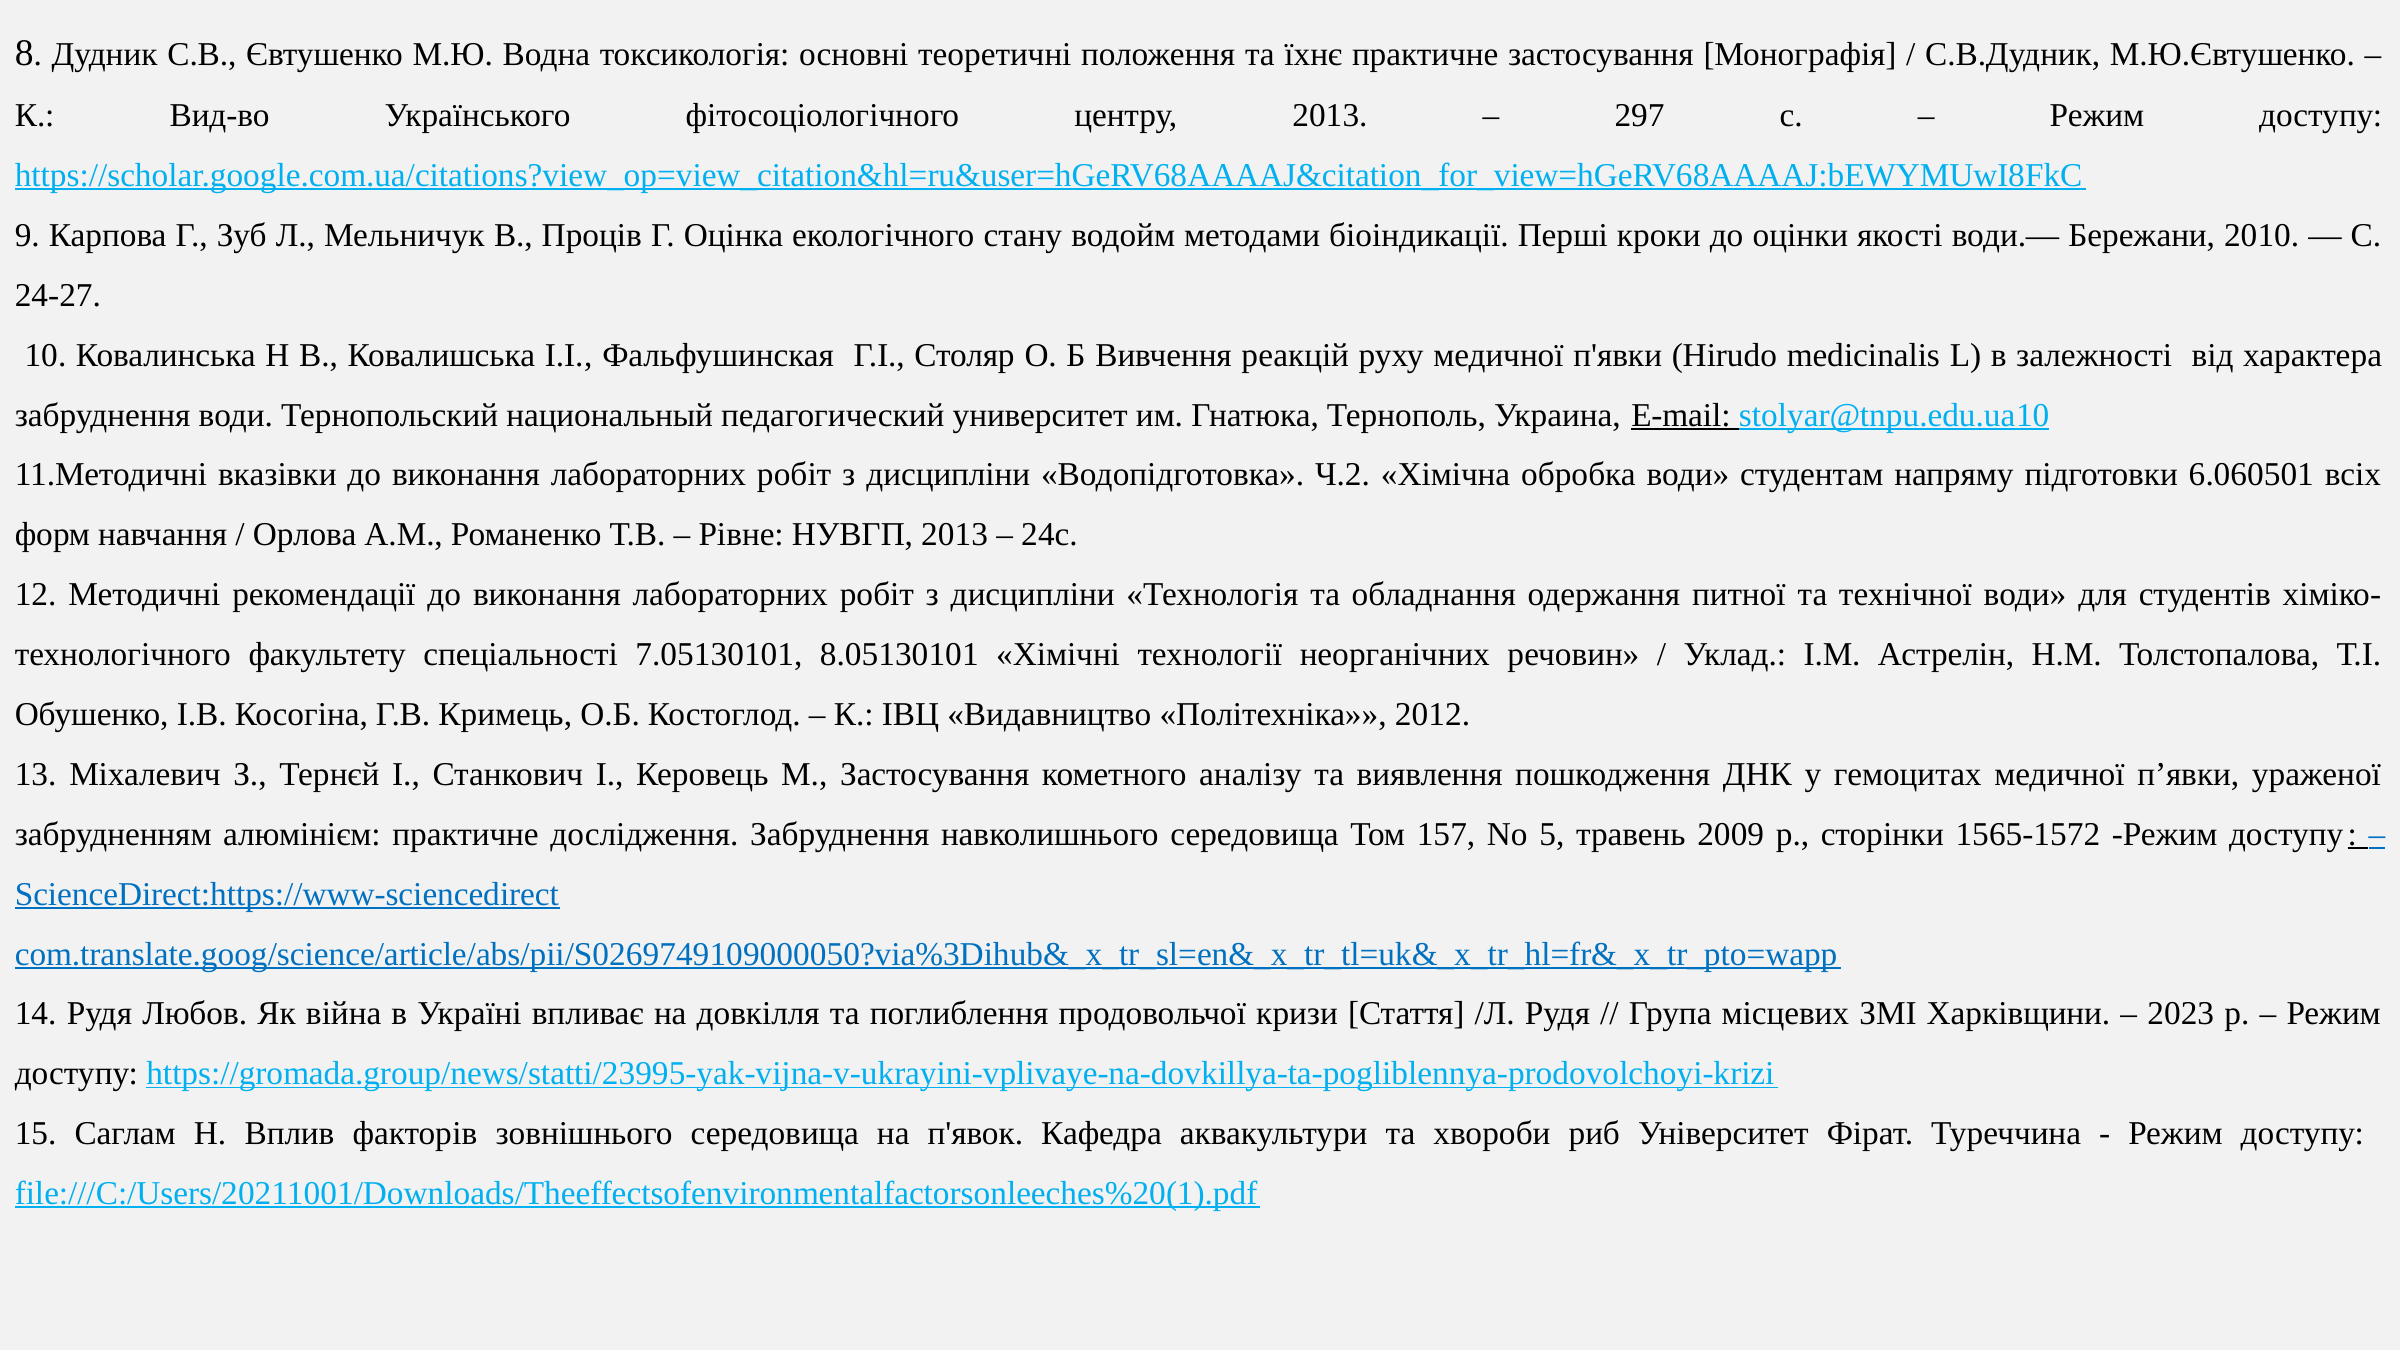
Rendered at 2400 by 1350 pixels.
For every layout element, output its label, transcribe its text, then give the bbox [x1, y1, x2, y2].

text_box 8. Дудник С.В., Євтушенко М.Ю. Водна токсикологія: основні теоретичні положення та їхнє практичне застосування [Монографія] / С.В.Дудник, М.Ю.Євтушенко. – К.: Вид-во Українського фітосоціологічного центру, 2013. – 297 с. – Режим доступу: https://scholar.google.com.ua/citations?view_op=view_citation&hl=ru&user=hGeRV68AAAAJ&citation_for_view=hGeRV68AAAAJ:bEWYMUwI8FkC 9. Карпова Г., Зуб Л., Мельничук В., Проців Г. Оцінка екологічного стану водойм методами біоіндикації. Перші кроки до оцінки якості води.— Бережани, 2010. — С. 24-27. 10. Ковалинська Н В., Ковалишська І.І., Фальфушинская Г.І., Столяр О. Б Вивчення реакцій руху медичної п'явки (Hirudo medicinalis L) в залежності від характера забруднення води. Тернопольский национальный педагогический университет им. Гнатюка, Тернополь, Украина, E-mail: stolyar@tnpu.edu.ua10 11.Методичні вказівки до виконання лабораторних робіт з дисципліни «Водопідготовка». Ч.2. «Хімічна обробка води» студентам напряму підготовки 6.060501 всіх форм навчання / Орлова А.М., Романенко Т.В. – Рівне: НУВГП, 2013 – 24с. 12. Методичні рекомендації до виконання лабораторних робіт з дисципліни «Технологія та обладнання одержання питної та технічної води» для студентів хіміко-технологічного факультету спеціальності 7.05130101, 8.05130101 «Хімічні технології неорганічних речовин» / Уклад.: І.М. Астрелін, Н.М. Толстопалова, Т.І. Обушенко, І.В. Косогіна, Г.В. Кримець, О.Б. Костоглод. – К.: ІВЦ «Видавництво «Політехніка»», 2012. 13. Міхалевич З., Тернєй І., Станкович І., Керовець М., Застосування кометного аналізу та виявлення пошкодження ДНК у гемоцитах медичної п’явки, ураженої забрудненням алюмінієм: практичне дослідження. Забруднення навколишнього середовища Том 157, No 5, травень 2009 р., сторінки 1565-1572 -Режим доступу: – ScienceDirect:https://www-sciencedirect соm.translate.goog/science/article/abs/pii/S0269749109000050?via%3Dihub&_x_tr_sl=en&_x_tr_tl=uk&_x_tr_hl=fr&_x_tr_pto=wapp 14. Рудя Любов. Як війна в Україні впливає на довкілля та поглиблення продовольчої кризи [Стаття] /Л. Рудя // Група місцевих ЗМІ Харківщини. – 2023 р. – Режим доступу: https://gromada.group/news/statti/23995-yak-vijna-v-ukrayini-vplivaye-na-dovkillya-ta-pogliblennya-prodovolchoyi-krizi 15. Саглам Н. Вплив факторів зовнішнього середовища на п'явок. Кафедра аквакультури та хвороби риб Університет Фірат. Туреччина - Режим доступу: file:///C:/Users/20211001/Downloads/Theeffectsofenvironmentalfactorsonleeches%20(1).pdf [0, 0, 2400, 1339]
